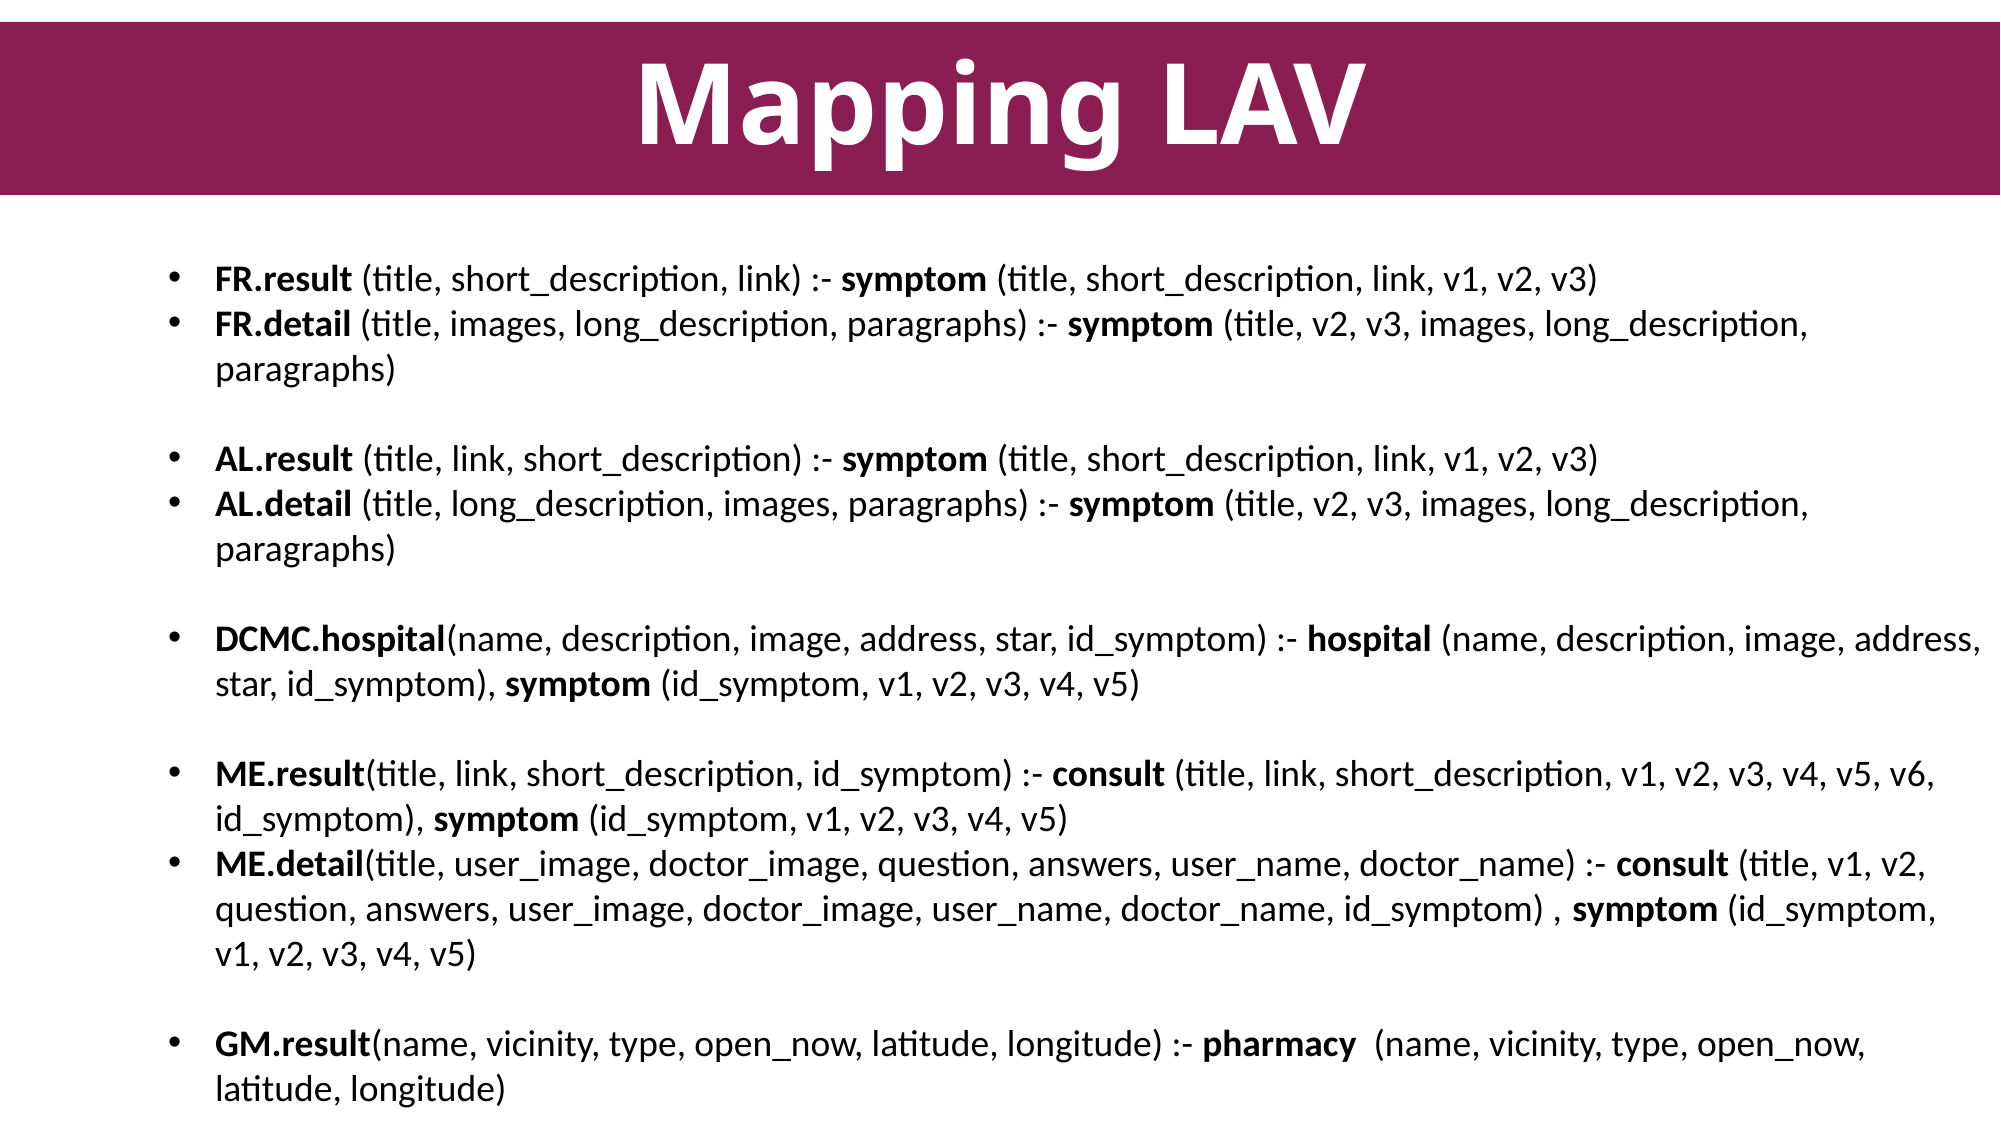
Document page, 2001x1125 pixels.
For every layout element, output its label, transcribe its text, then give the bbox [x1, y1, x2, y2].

title Mapping LAV [0, 21, 2000, 195]
text_box FR.result (title, short_description, link) :- symptom (title, short_description, link, v1, v2, v3) FR.detail (title, images, long_description, paragraphs) :- symptom (title, v2, v3, images, long_description, paragraphs) AL.result (title, link, short_description) :- symptom (title, short_description, link, v1, v2, v3) AL.detail (title, long_description, images, paragraphs) :- symptom (title, v2, v3, images, long_description, paragraphs) DCMC.hospital(name, description, image, address, star, id_symptom) :- hospital (name, description, image, address, star, id_symptom), symptom (id_symptom, v1, v2, v3, v4, v5) ME.result(title, link, short_description, id_symptom) :- consult (title, link, short_description, v1, v2, v3, v4, v5, v6, id_symptom), symptom (id_symptom, v1, v2, v3, v4, v5) ME.detail(title, user_image, doctor_image, question, answers, user_name, doctor_name) :- consult (title, v1, v2, question, answers, user_image, doctor_image, user_name, doctor_name, id_symptom) , symptom (id_symptom, v1, v2, v3, v4, v5) GM.result(name, vicinity, type, open_now, latitude, longitude) :- pharmacy (name, vicinity, type, open_now, latitude, longitude) [78, 246, 2000, 1117]
